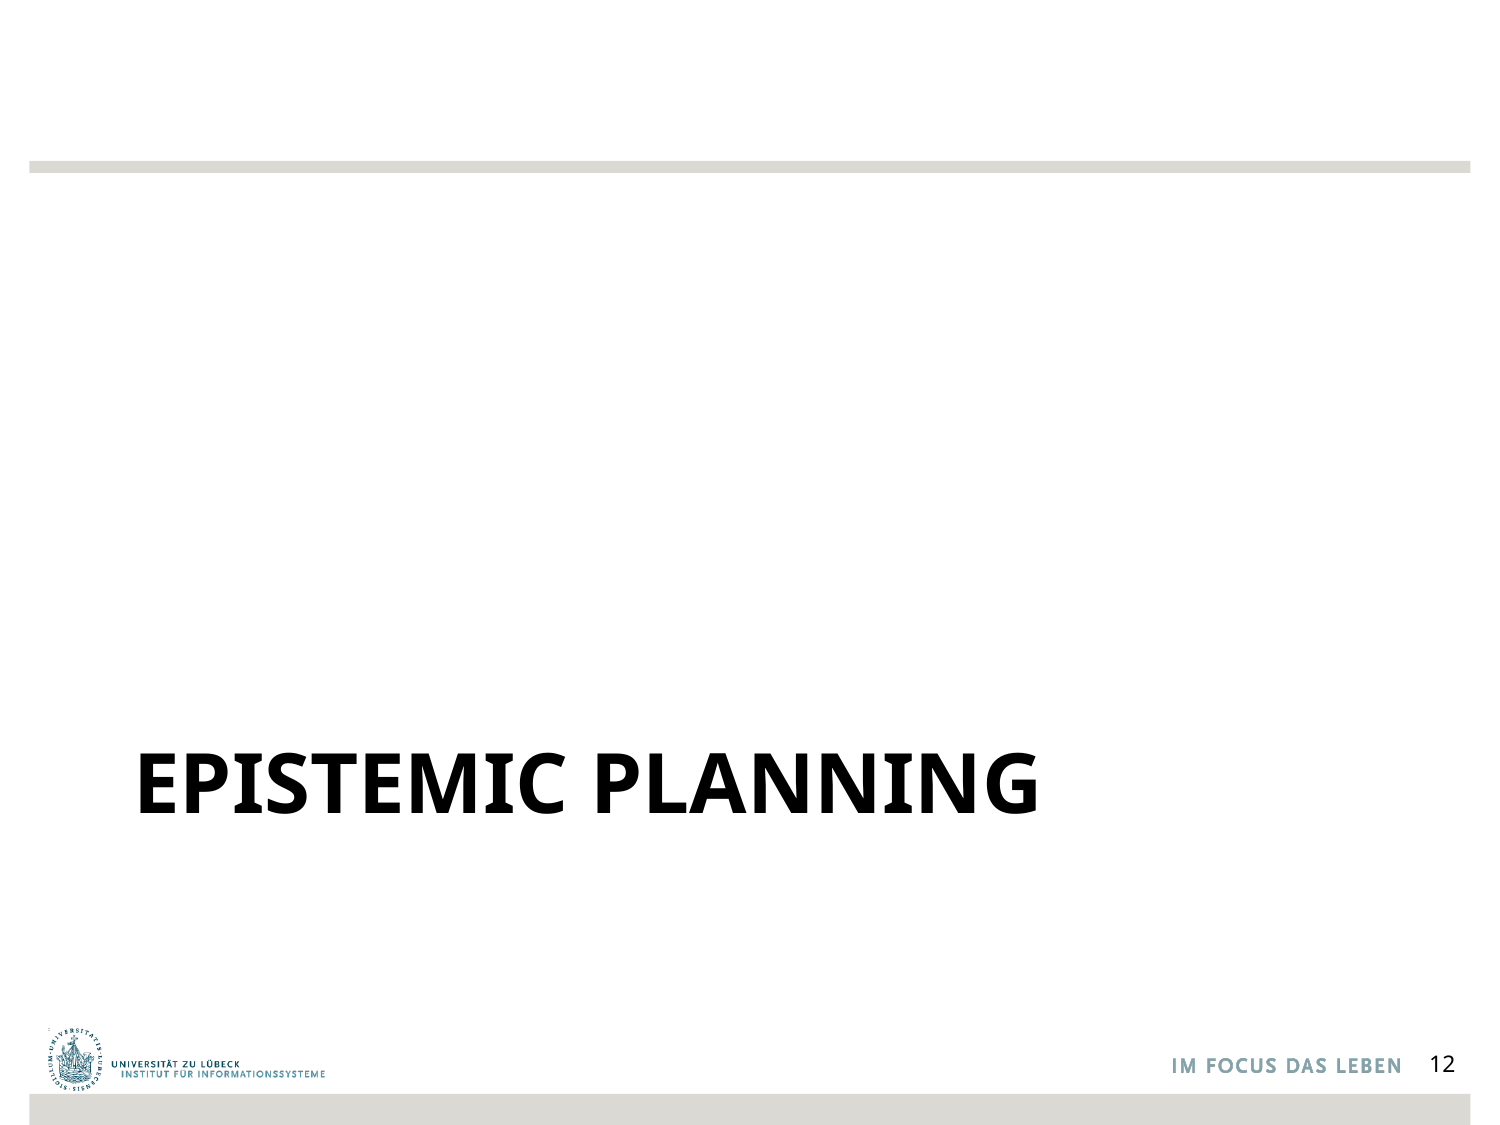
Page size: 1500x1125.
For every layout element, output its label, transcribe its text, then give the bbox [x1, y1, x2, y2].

slide_number 12 [1305, 1050, 1471, 1083]
picture [1173, 1058, 1305, 1073]
title Epistemic Planning [118, 722, 1394, 947]
